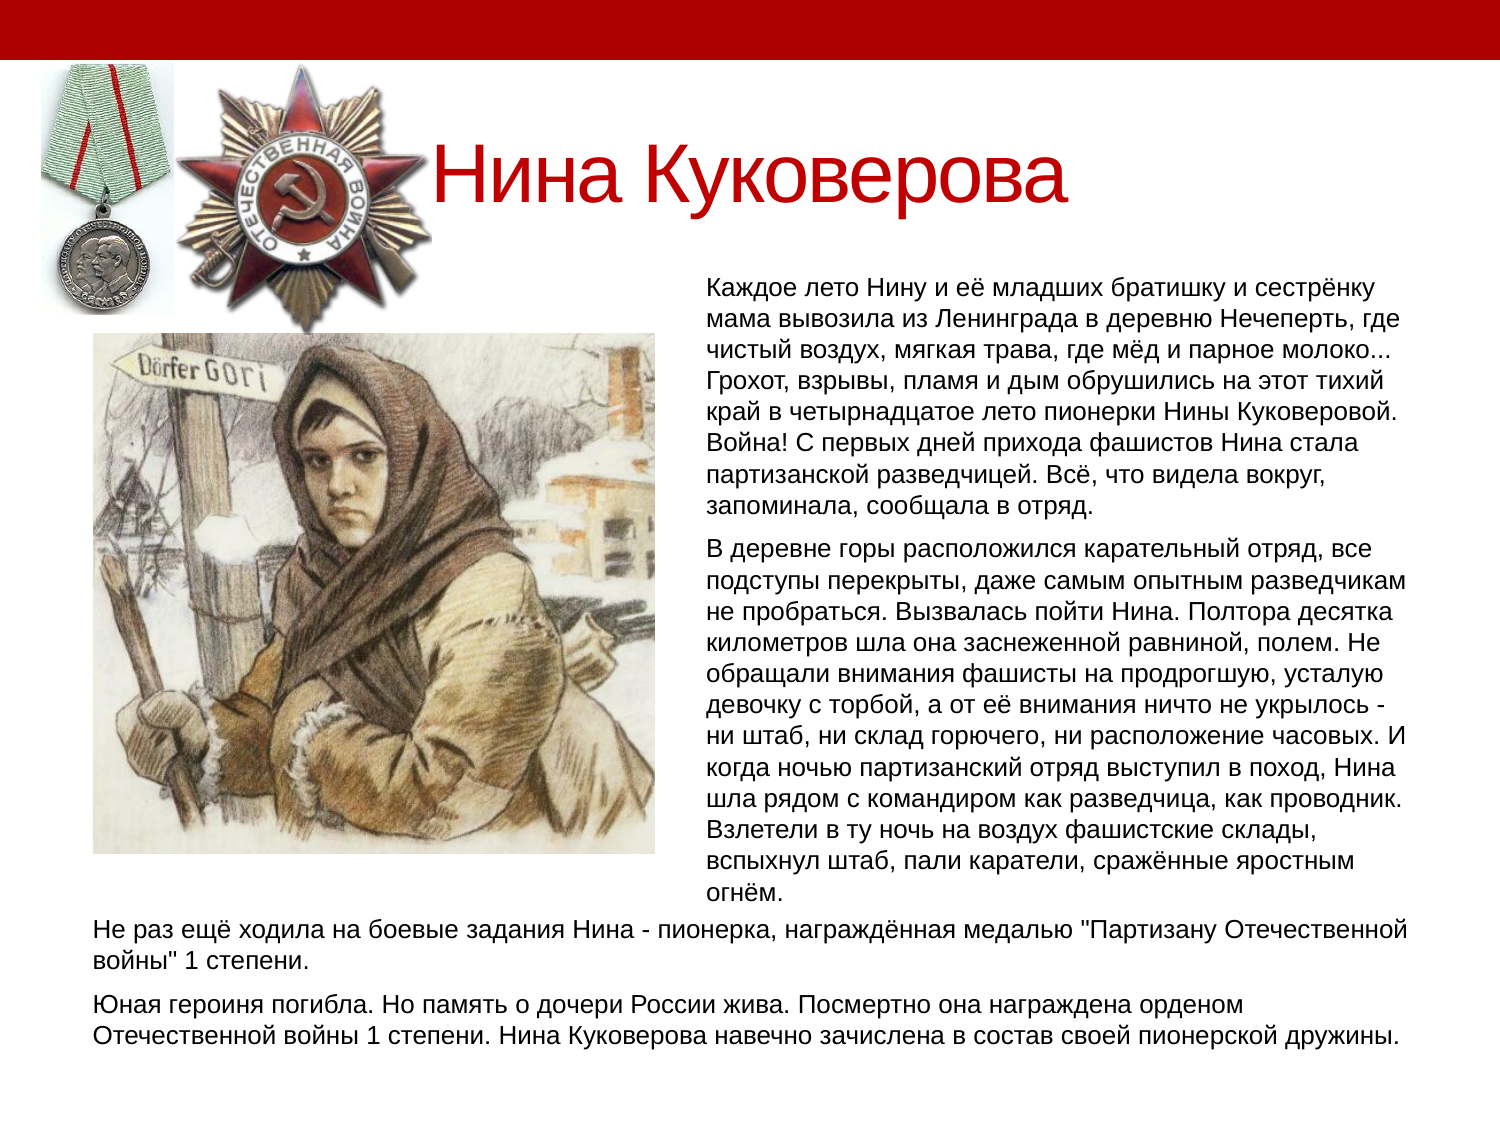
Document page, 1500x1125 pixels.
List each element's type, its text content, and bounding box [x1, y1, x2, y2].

picture [40, 62, 656, 854]
list Каждое лето Нину и её младших братишку и сестрёнку мама вывозила из Ленинграда в деревню Нечеперть, где чистый воздух, мягкая трава, где мёд и парное молоко... Грохот, взрывы, пламя и дым обрушились на этот тихий край в четырнадцатое лето пионерки Нины Куковеровой. Война! С первых дней прихода фашистов Нина стала партизанской разведчицей. Всё, что видела вокруг, запоминала, сообщала в отряд. В деревне горы расположился карательный отряд, все подступы перекрыты, даже самым опытным разведчикам не пробраться. Вызвалась пойти Нина. Полтора десятка километров шла она заснеженной равниной, полем. Не обращали внимания фашисты на продрогшую, усталую девочку с торбой, а от её внимания ничто не укрылось - ни штаб, ни склад горючего, ни расположение часовых. И когда ночью партизанский отряд выступил в поход, Нина шла рядом с командиром как разведчица, как проводник. Взлетели в ту ночь на воздух фашистские склады, вспыхнул штаб, пали каратели, сражённые яростным огнём. [690, 262, 1425, 905]
title Нина Куковерова [440, 87, 1425, 250]
text_box Не раз ещё ходила на боевые задания Нина - пионерка, награждённая медалью "Партизану Отечественной войны" 1 степени. Юная героиня погибла. Но память о дочери России жива. Посмертно она награждена орденом Отечественной войны 1 степени. Нина Куковерова навечно зачислена в состав своей пионерской дружины. [77, 905, 1436, 1058]
